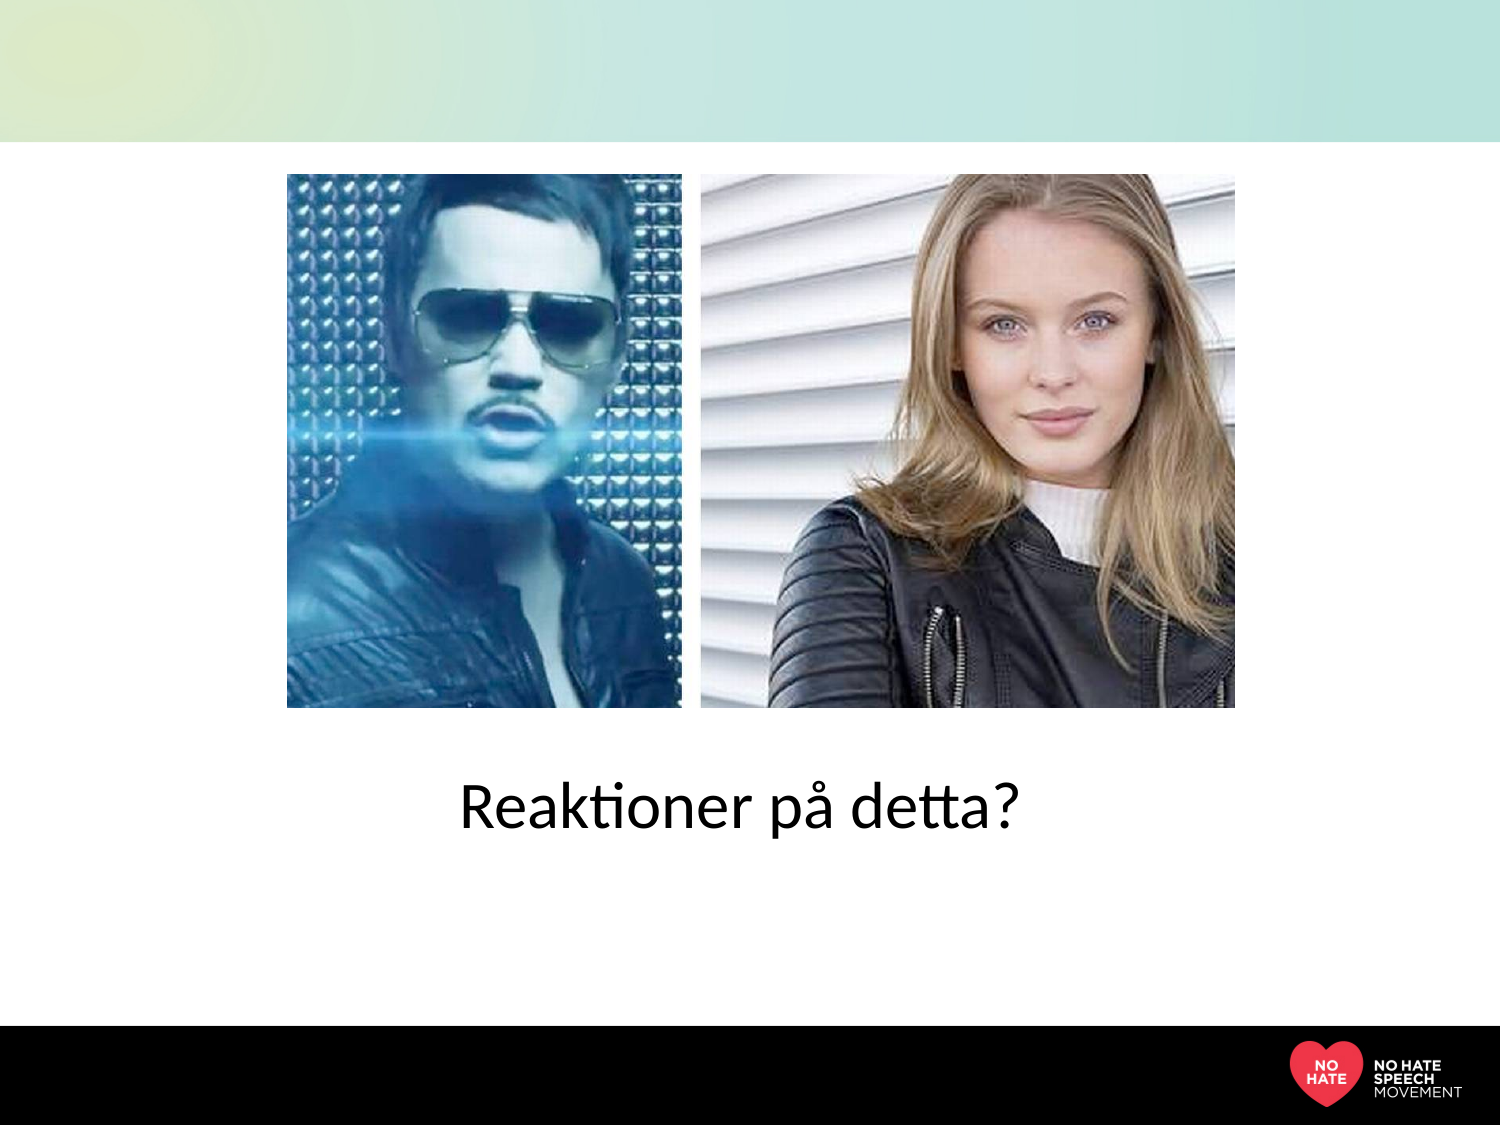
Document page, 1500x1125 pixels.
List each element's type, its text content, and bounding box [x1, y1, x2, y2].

picture [0, 0, 1500, 1125]
text_box Reaktioner på detta? [102, 754, 1380, 850]
